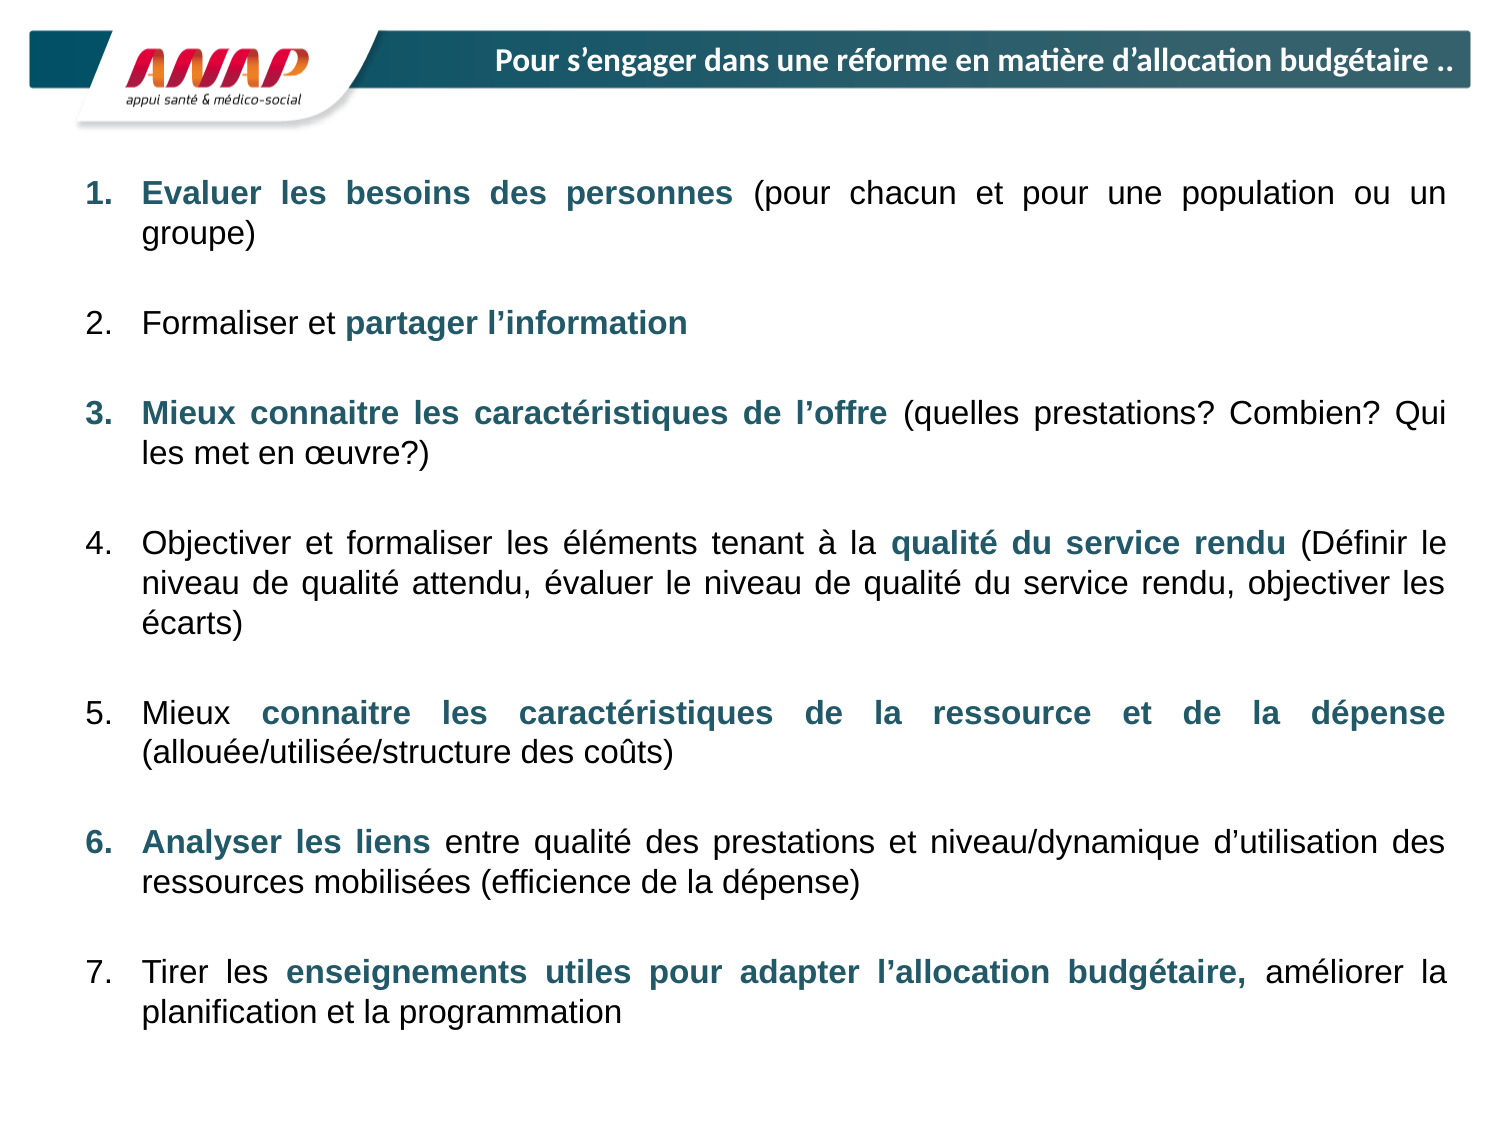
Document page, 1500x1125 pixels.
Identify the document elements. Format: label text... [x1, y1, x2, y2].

list Evaluer les besoins des personnes (pour chacun et pour une population ou un groupe) Formaliser et partager l’information Mieux connaitre les caractéristiques de l’offre (quelles prestations? Combien? Qui les met en œuvre?) Objectiver et formaliser les éléments tenant à la qualité du service rendu (Définir le niveau de qualité attendu, évaluer le niveau de qualité du service rendu, objectiver les écarts) Mieux connaitre les caractéristiques de la ressource et de la dépense (allouée/utilisée/structure des coûts) Analyser les liens entre qualité des prestations et niveau/dynamique d’utilisation des ressources mobilisées (efficience de la dépense) Tirer les enseignements utiles pour adapter l’allocation budgétaire, améliorer la planification et la programmation [70, 163, 1463, 1079]
text_box Pour s’engager dans une réforme en matière d’allocation budgétaire .. [430, 7, 1471, 109]
picture [0, 0, 1500, 158]
